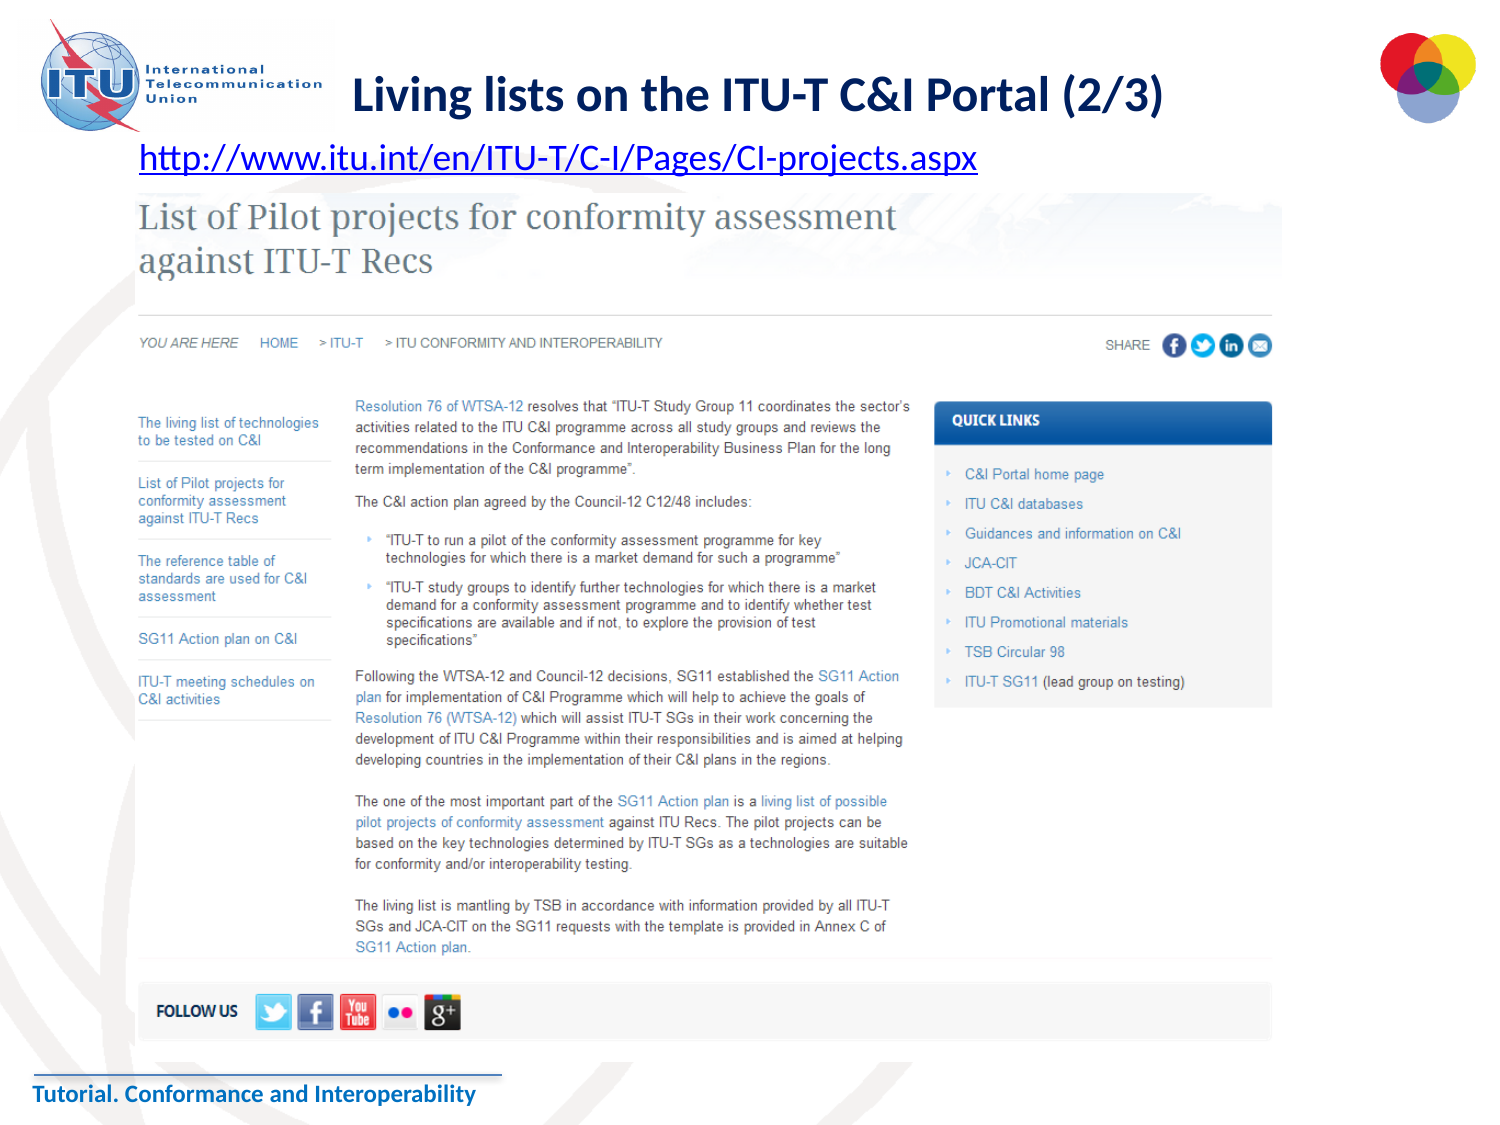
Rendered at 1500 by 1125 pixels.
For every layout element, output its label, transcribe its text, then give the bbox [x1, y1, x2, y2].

picture [1374, 33, 1482, 125]
text_box Living lists on the ITU-T C&I Portal (2/3) [337, 54, 1180, 125]
text_box http://www.itu.int/en/ITU-T/C-I/Pages/CI-projects.aspx [123, 125, 1270, 186]
picture [0, 132, 1282, 1125]
